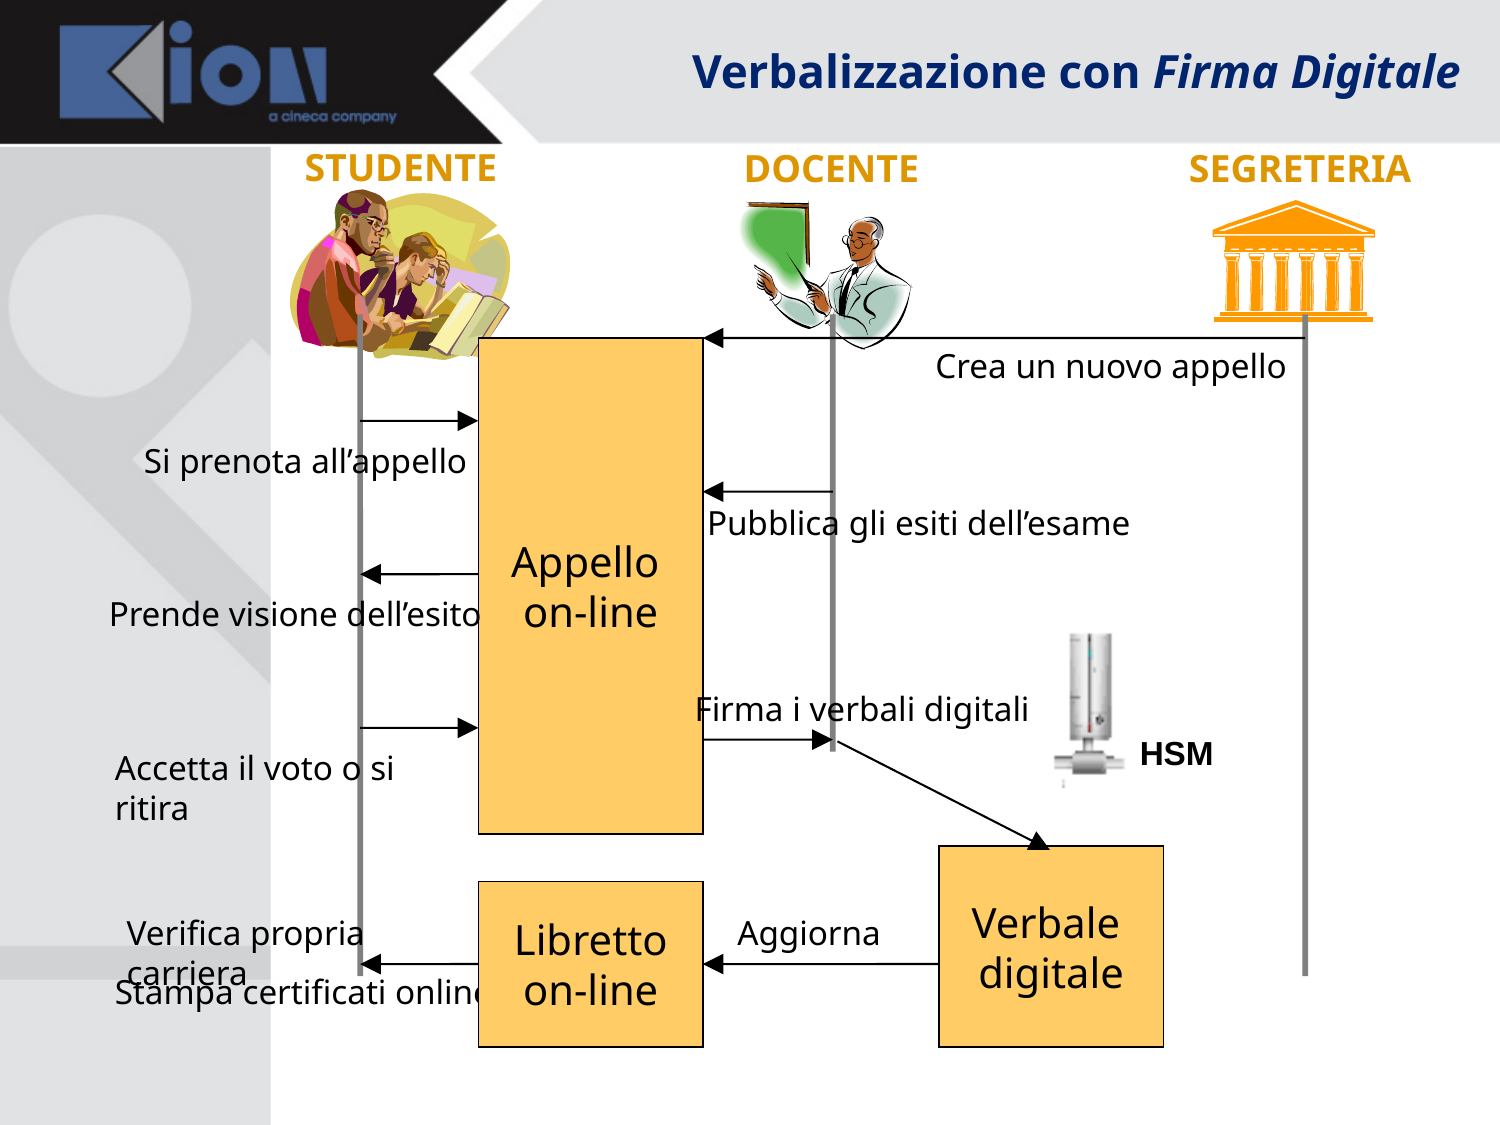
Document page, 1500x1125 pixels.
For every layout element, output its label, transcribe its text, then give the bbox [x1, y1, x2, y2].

picture [0, 0, 1500, 1125]
text_box Verbalizzazione con Firma Digitale [549, 35, 1488, 105]
text_box STUDENTE [289, 136, 513, 186]
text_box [99, 573, 491, 642]
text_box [100, 727, 479, 795]
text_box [690, 624, 1238, 1048]
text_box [478, 881, 685, 1048]
text_box SEGRETERIA [1174, 137, 1427, 197]
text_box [135, 420, 479, 488]
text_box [99, 904, 473, 1020]
text_box DOCENTE [728, 137, 935, 198]
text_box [478, 337, 1306, 835]
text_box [700, 491, 1138, 551]
